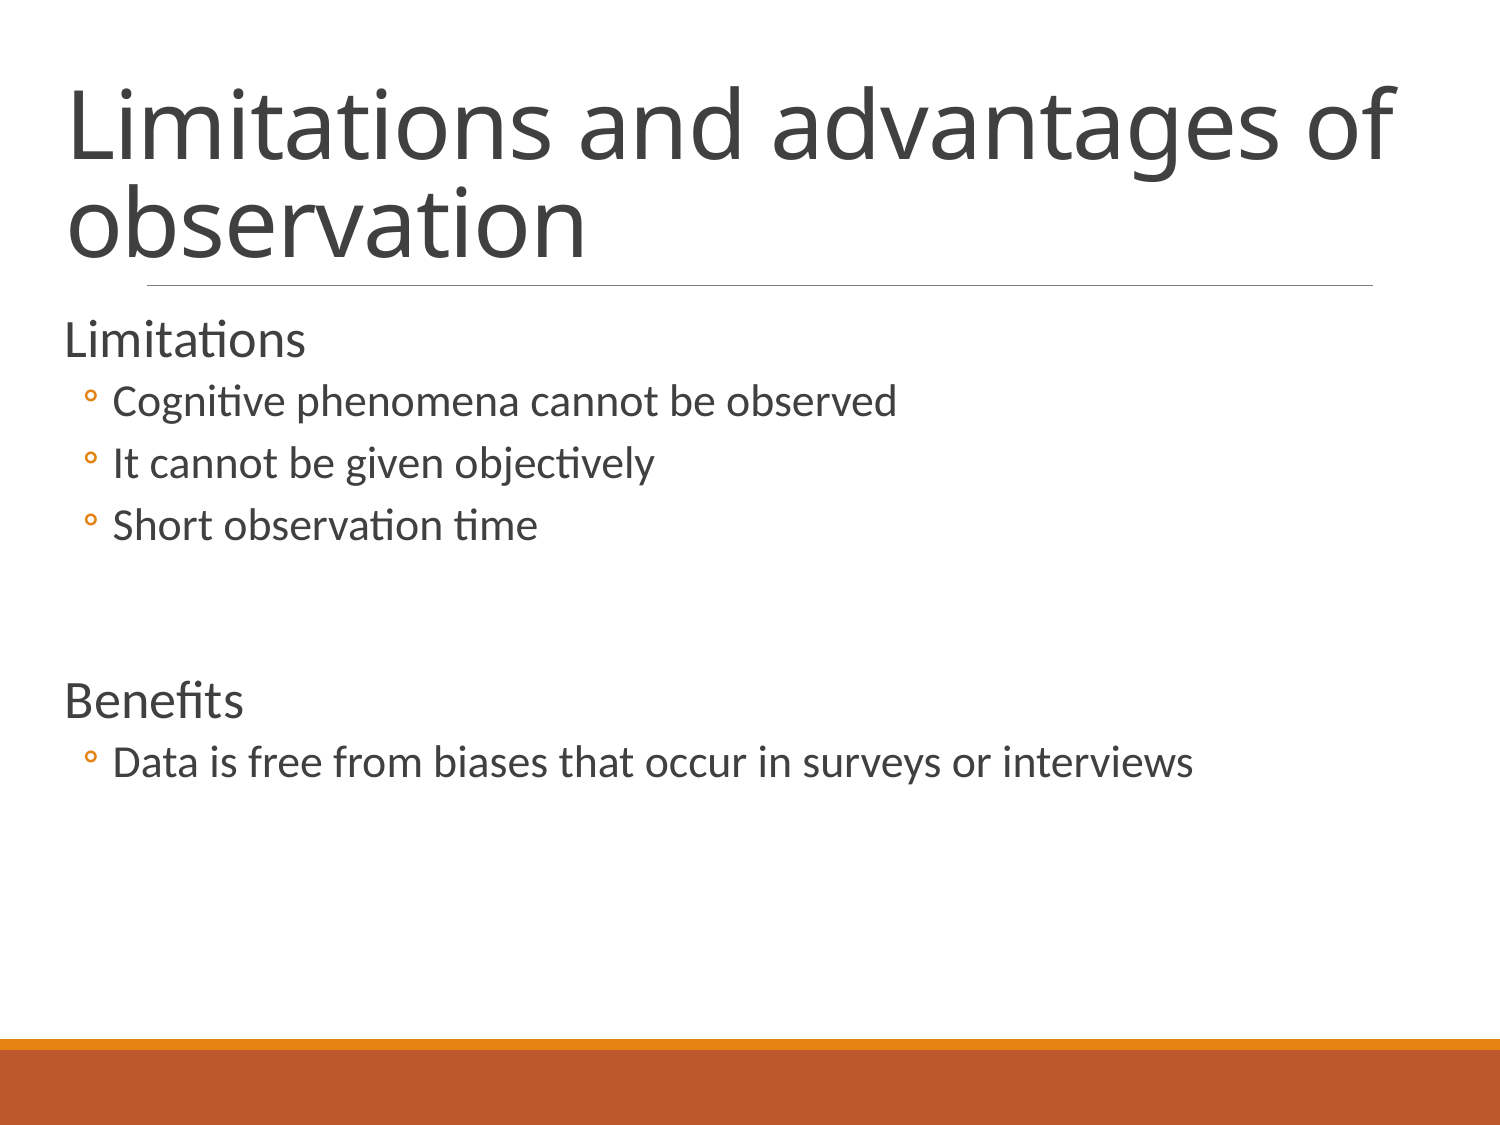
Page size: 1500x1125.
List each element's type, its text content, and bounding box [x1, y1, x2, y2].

list Limitations Cognitive phenomena cannot be observed It cannot be given objectively Short observation time Benefits Data is free from biases that occur in surveys or interviews [49, 302, 1438, 963]
title Limitations and advantages of observation [50, 47, 1475, 285]
